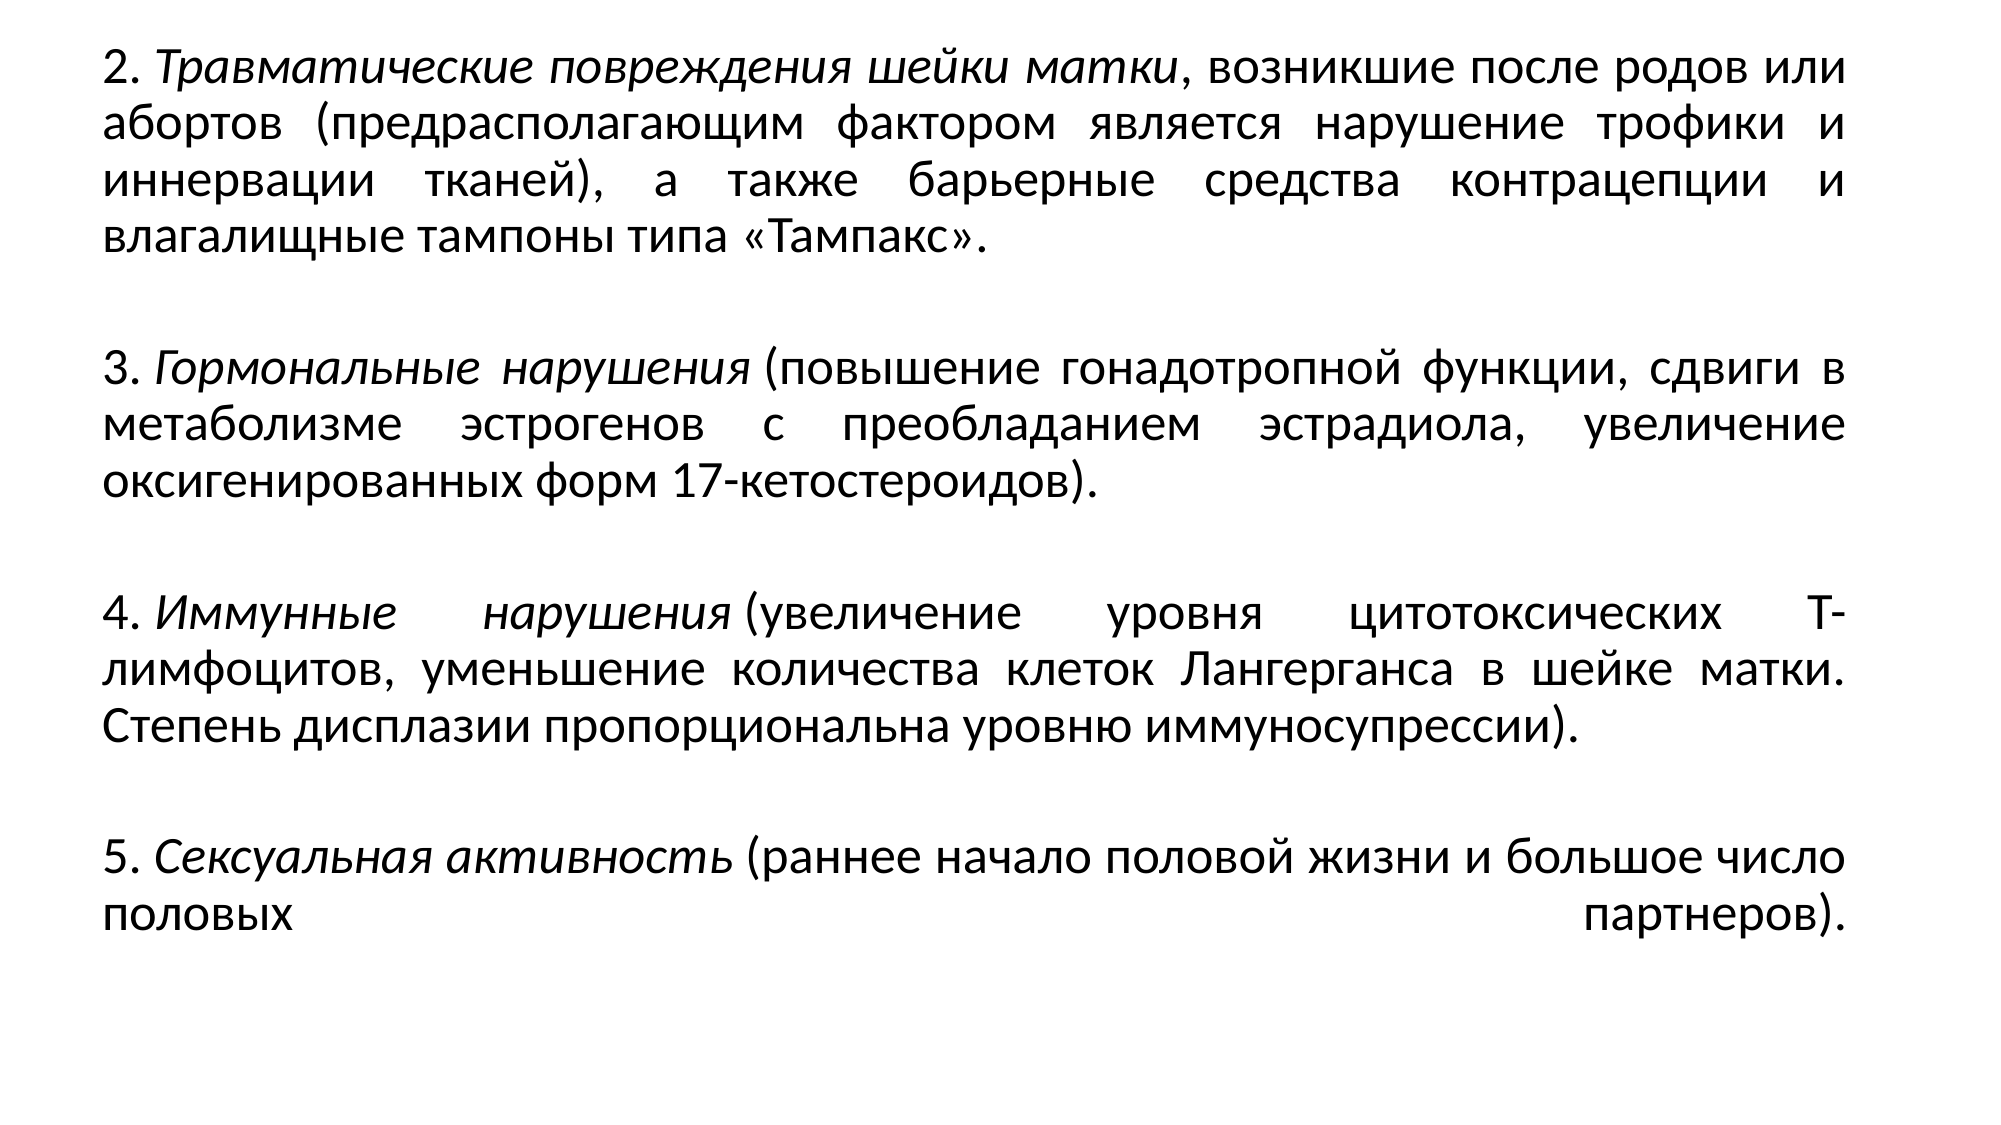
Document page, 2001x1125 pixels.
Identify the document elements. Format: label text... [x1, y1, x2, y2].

list 2. Травматические повреждения шейки матки, возникшие после родов или абортов (предрасполагающим фактором является нарушение трофики и иннервации тканей), а также барьерные средства контрацепции и влагалищные тампоны типа «Тампакс». 3. Гормональные нарушения (повышение гонадотропной функции, сдвиги в метаболизме эстрогенов с преобладанием эстрадиола, увеличение оксигенированных форм 17-кетостероидов). 4. Иммунные нарушения (увеличение уровня цитотоксических Т-лимфоцитов, уменьшение количества клеток Лангерганса в шейке матки. Степень дисплазии пропорциональна уровню иммуносупрессии). 5. Сексуальная активность (раннее начало половой жизни и большое число половых партнеров). [87, 30, 1863, 1014]
